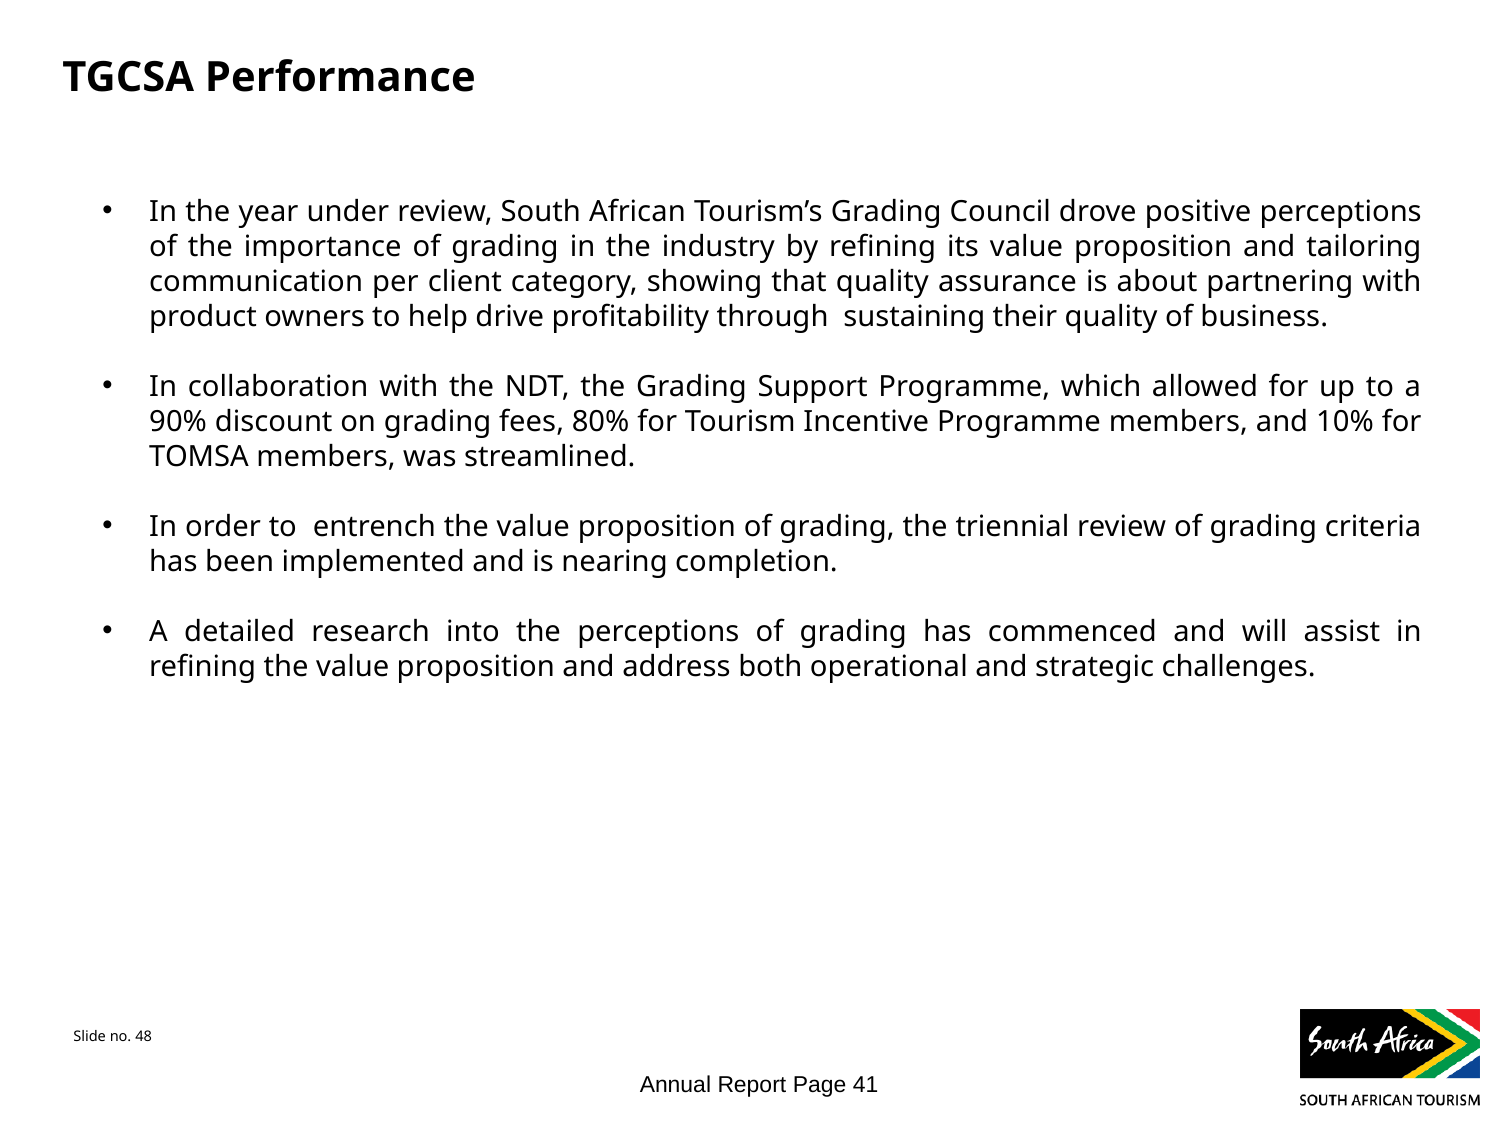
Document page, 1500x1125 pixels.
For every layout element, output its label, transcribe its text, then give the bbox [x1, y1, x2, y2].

text_box Annual Report Page 41 [624, 1062, 963, 1105]
text_box In the year under review, South African Tourism’s Grading Council drove positive perceptions of the importance of grading in the industry by refining its value proposition and tailoring communication per client category, showing that quality assurance is about partnering with product owners to help drive profitability through sustaining their quality of business. In collaboration with the NDT, the Grading Support Programme, which allowed for up to a 90% discount on grading fees, 80% for Tourism Incentive Programme members, and 10% for TOMSA members, was streamlined. In order to entrench the value proposition of grading, the triennial review of grading criteria has been implemented and is nearing completion. A detailed research into the perceptions of grading has commenced and will assist in refining the value proposition and address both operational and strategic challenges. [87, 149, 1438, 690]
title TGCSA Performance [62, 50, 1438, 125]
